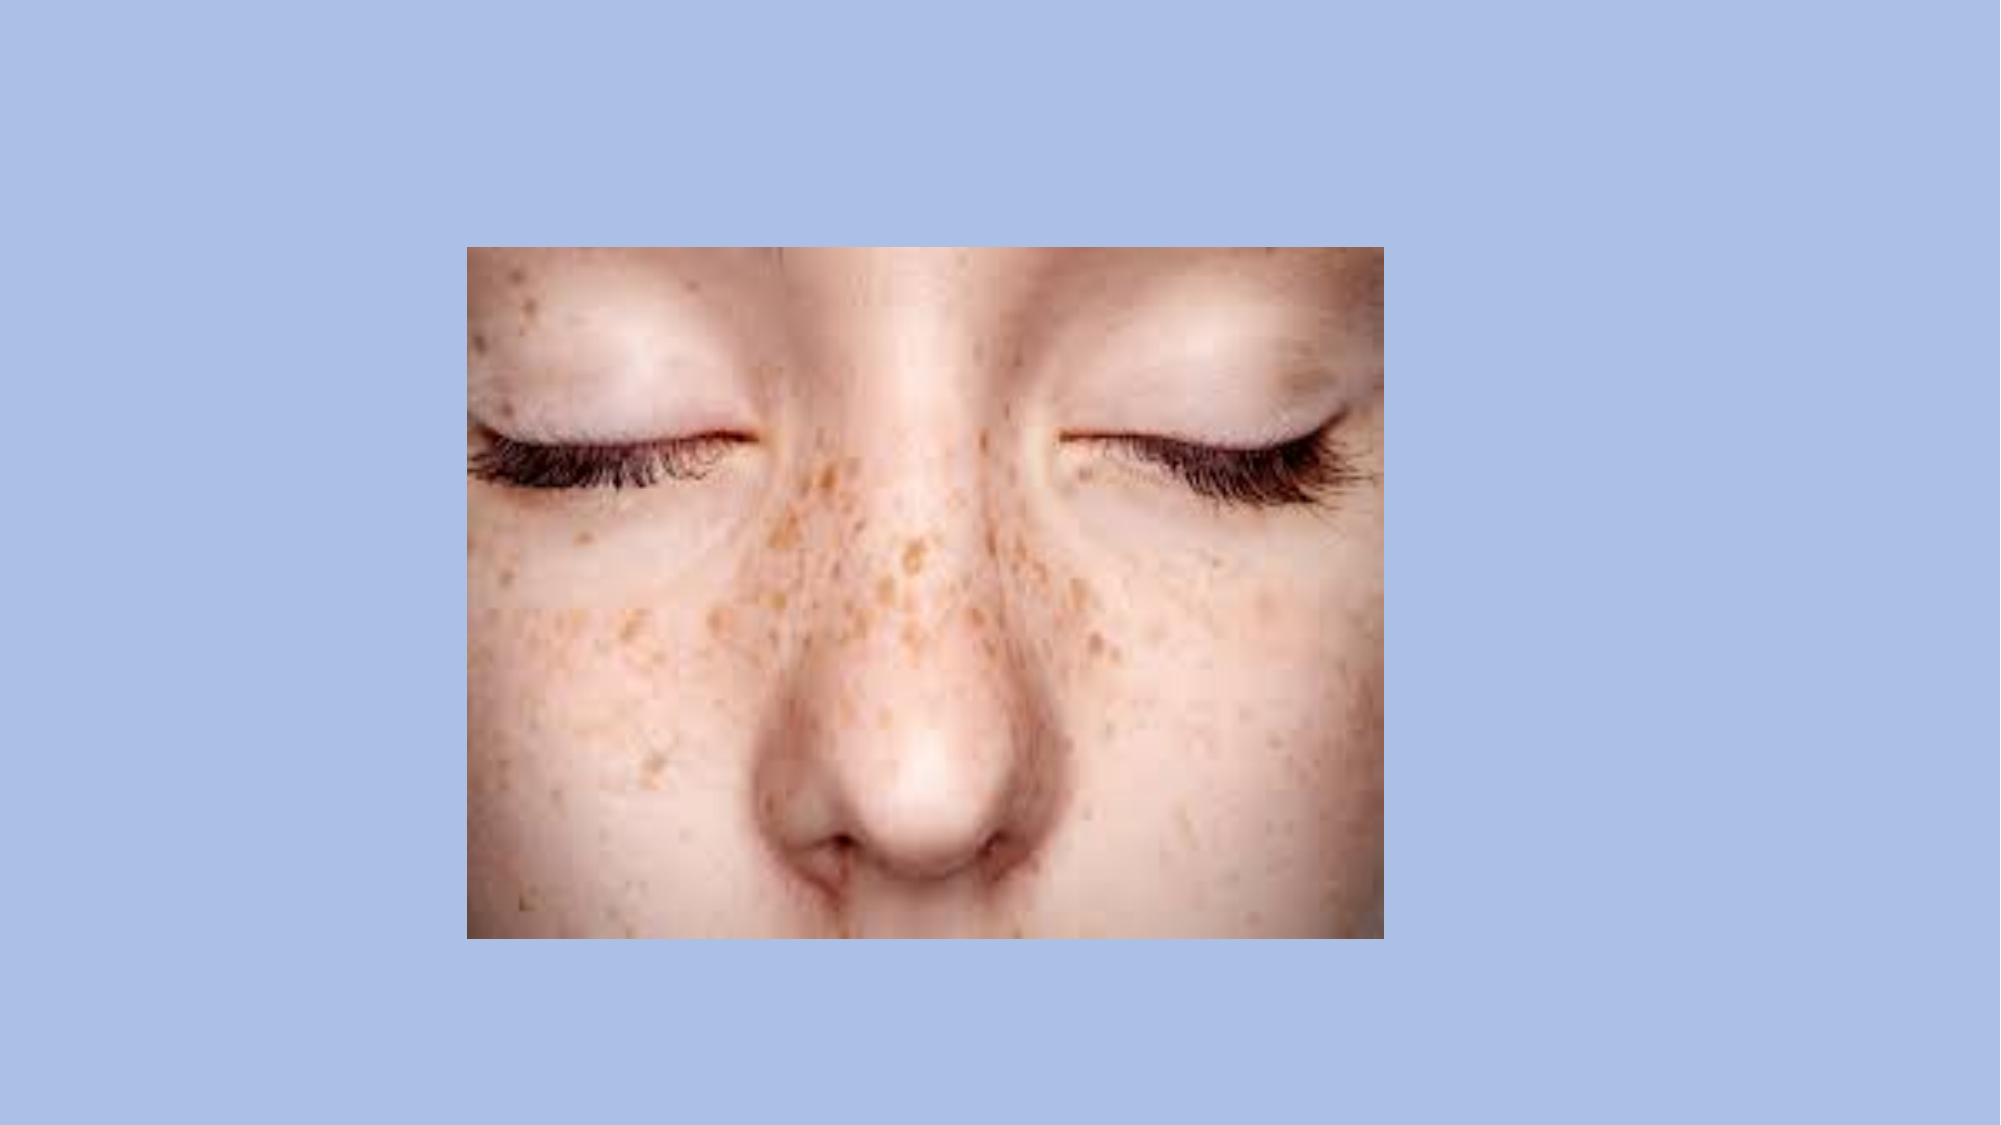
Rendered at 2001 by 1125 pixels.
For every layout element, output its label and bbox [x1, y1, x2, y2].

picture [467, 247, 1384, 939]
